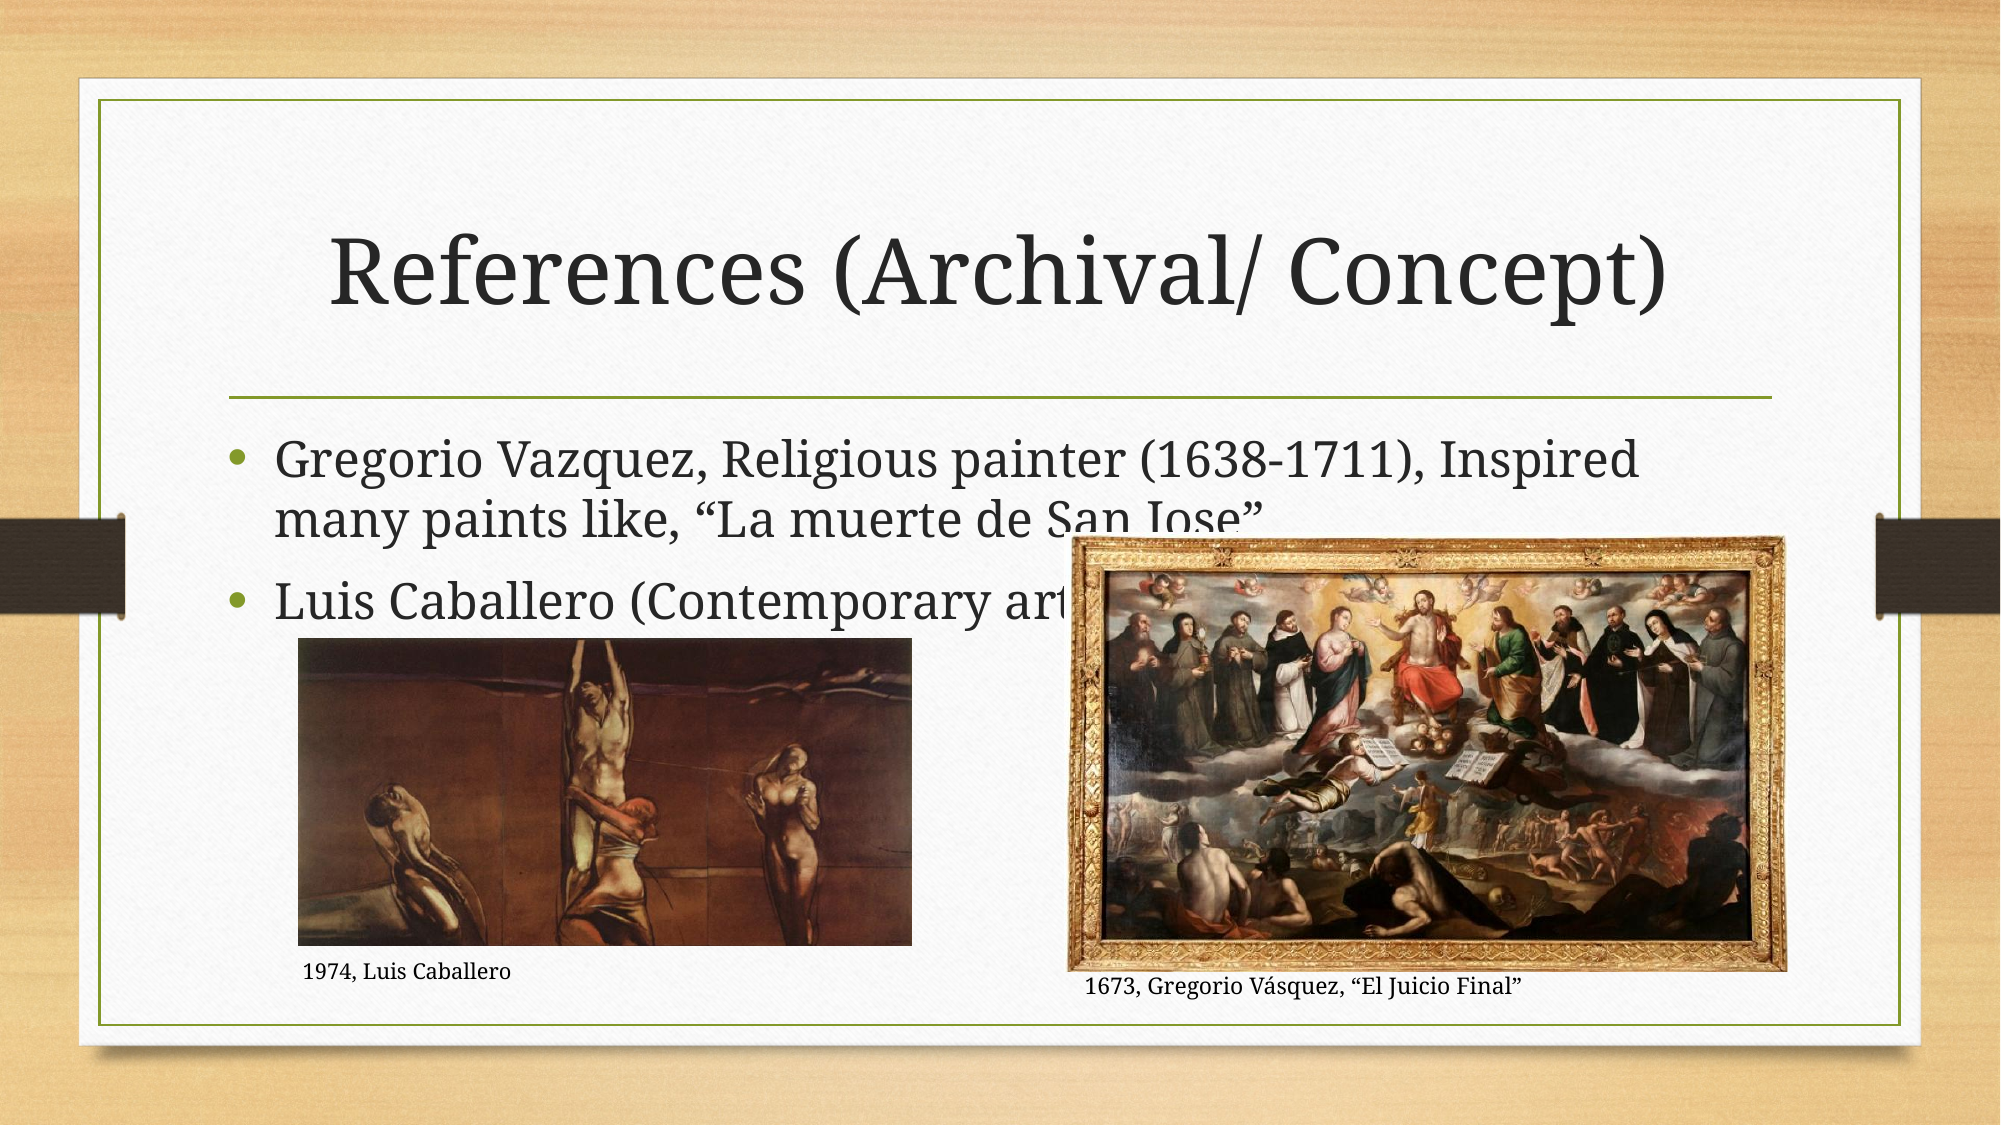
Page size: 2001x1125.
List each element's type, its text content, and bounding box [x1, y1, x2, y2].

title References (Archival/ Concept) [212, 161, 1788, 375]
text_box 1974, Luis Caballero [288, 949, 1032, 991]
text_box 1673, Gregorio Vásquez, “El Juicio Final” [1069, 963, 1794, 1007]
picture [0, 0, 2001, 1125]
list Gregorio Vazquez, Religious painter (1638-1711), Inspired many paints like, “La muerte de San Jose” Luis Caballero (Contemporary artist) [212, 419, 1788, 964]
